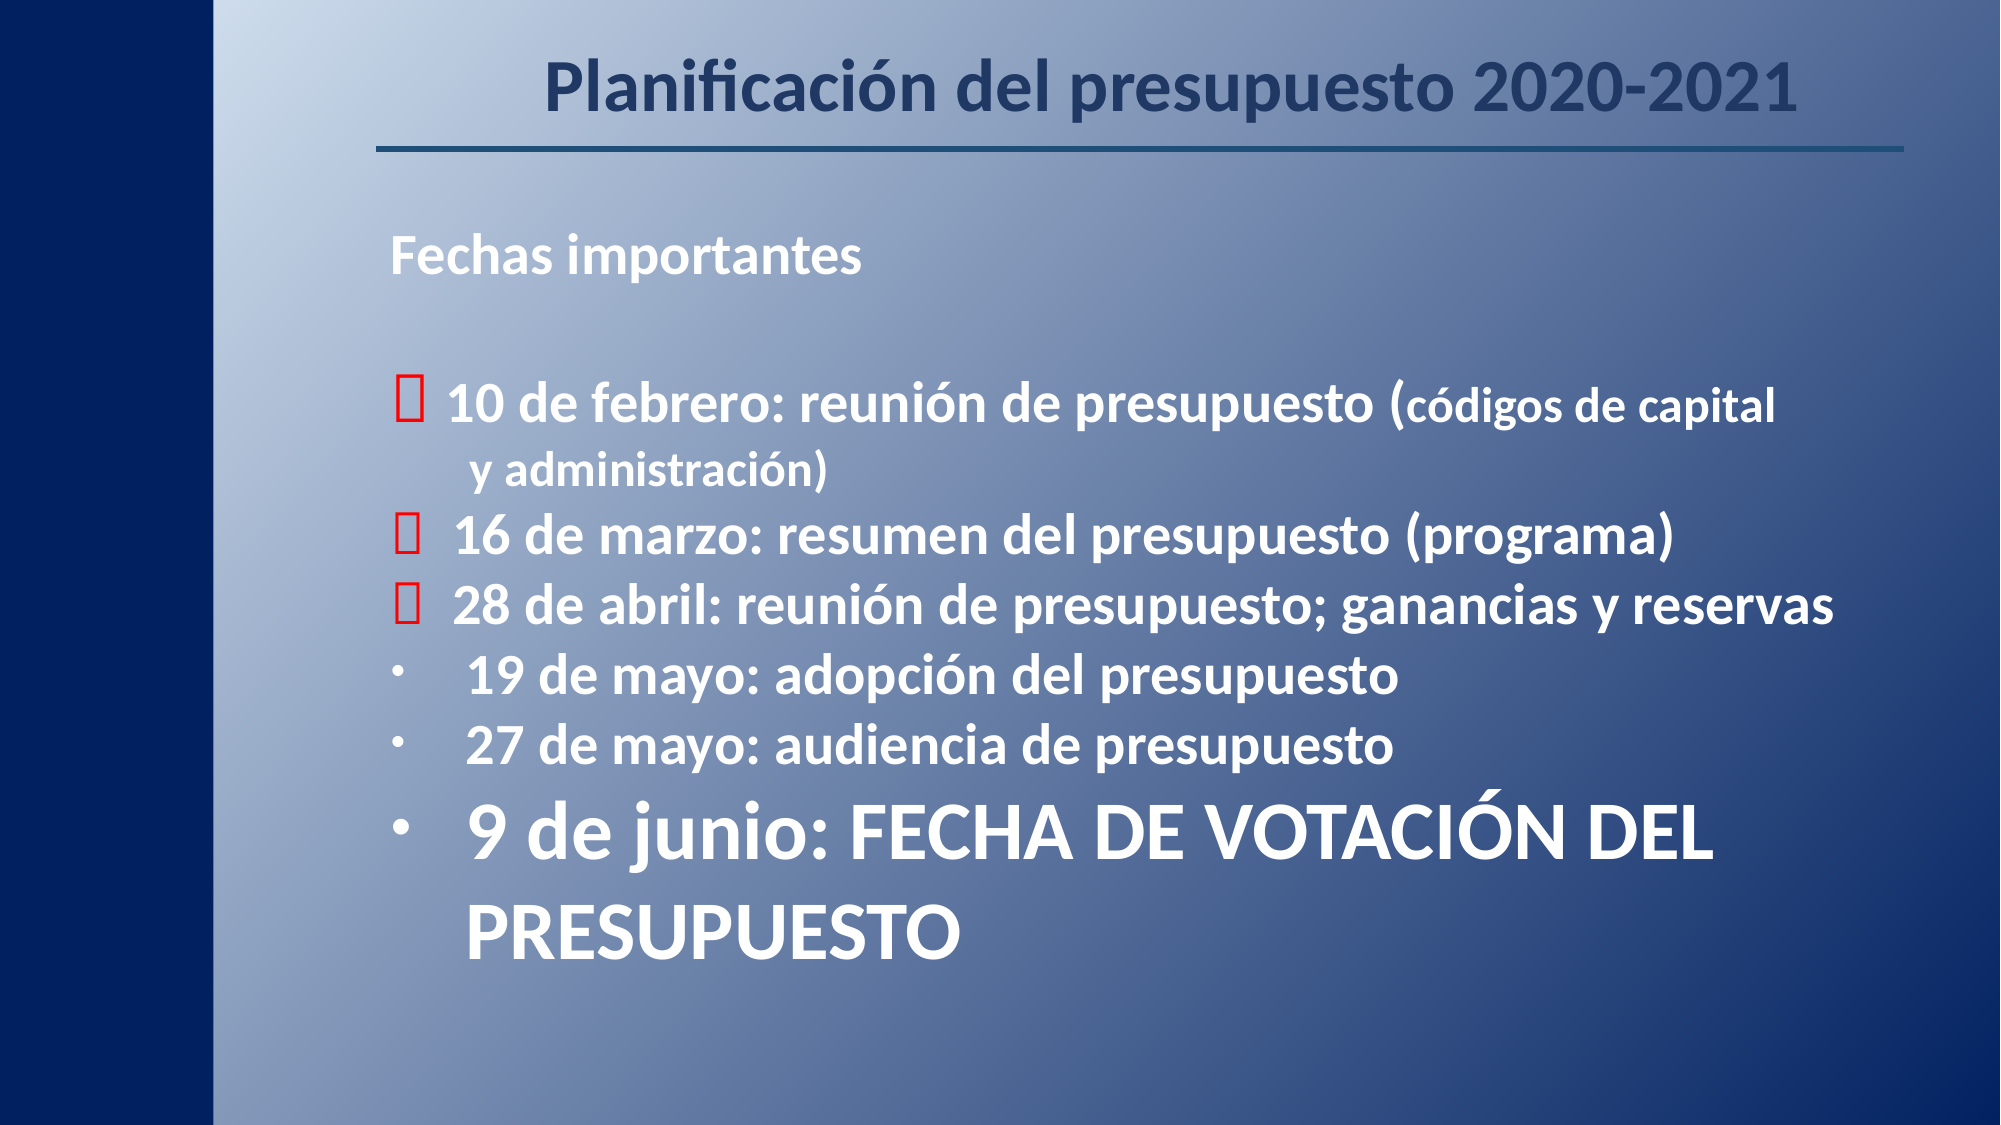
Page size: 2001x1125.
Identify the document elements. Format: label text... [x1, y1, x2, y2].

text_box Planificación del presupuesto 2020-2021 Fechas importantes  10 de febrero: reunión de presupuesto (códigos de capital y administración)  16 de marzo: resumen del presupuesto (programa)  28 de abril: reunión de presupuesto; ganancias y reservas 19 de mayo: adopción del presupuesto 27 de mayo: audiencia de presupuesto 9 de junio: FECHA DE VOTACIÓN DEL PRESUPUESTO [376, 28, 1970, 1054]
text_box [0, 0, 214, 1125]
